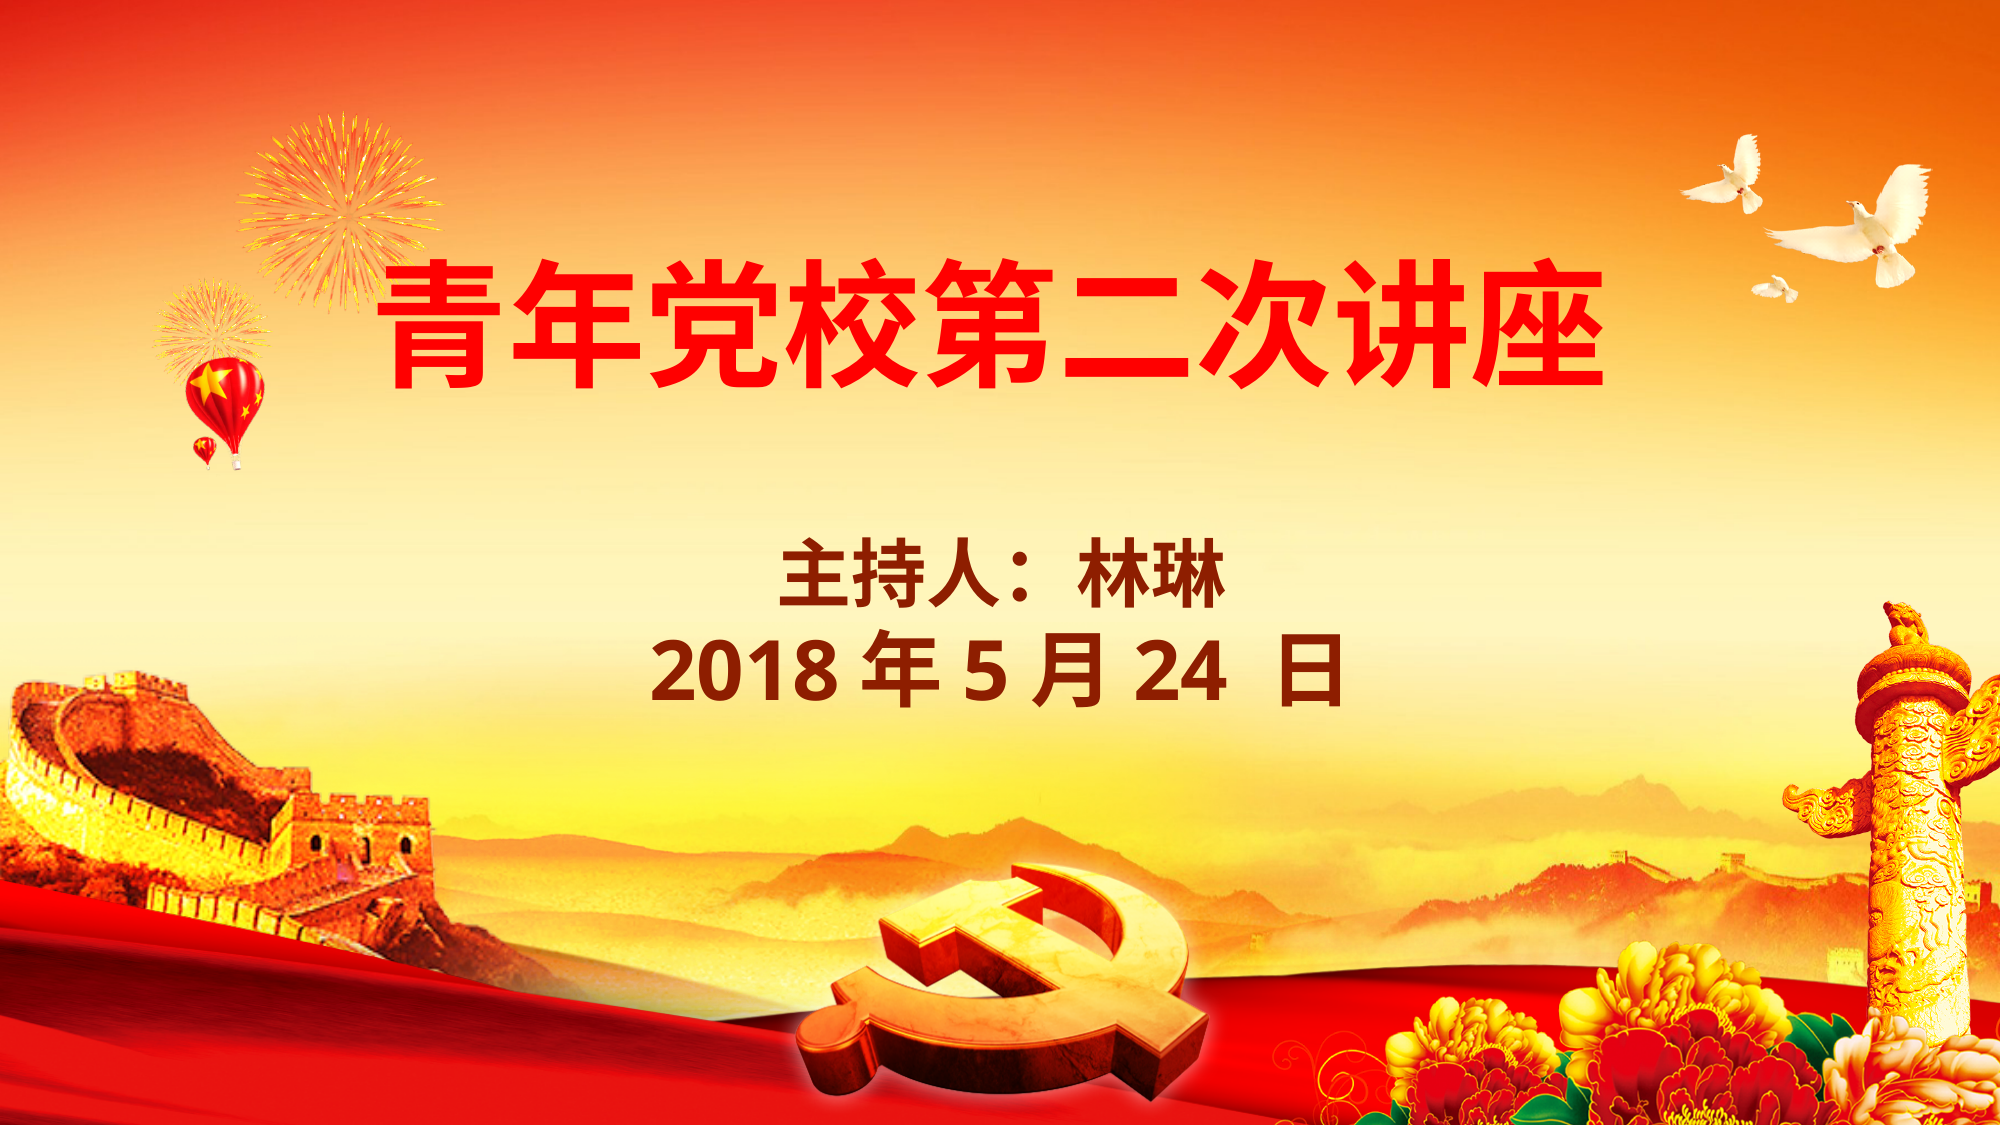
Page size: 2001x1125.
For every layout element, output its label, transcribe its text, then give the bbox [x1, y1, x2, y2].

picture [0, 0, 2000, 1125]
text_box 青年党校第二次讲座 [281, 231, 1710, 412]
